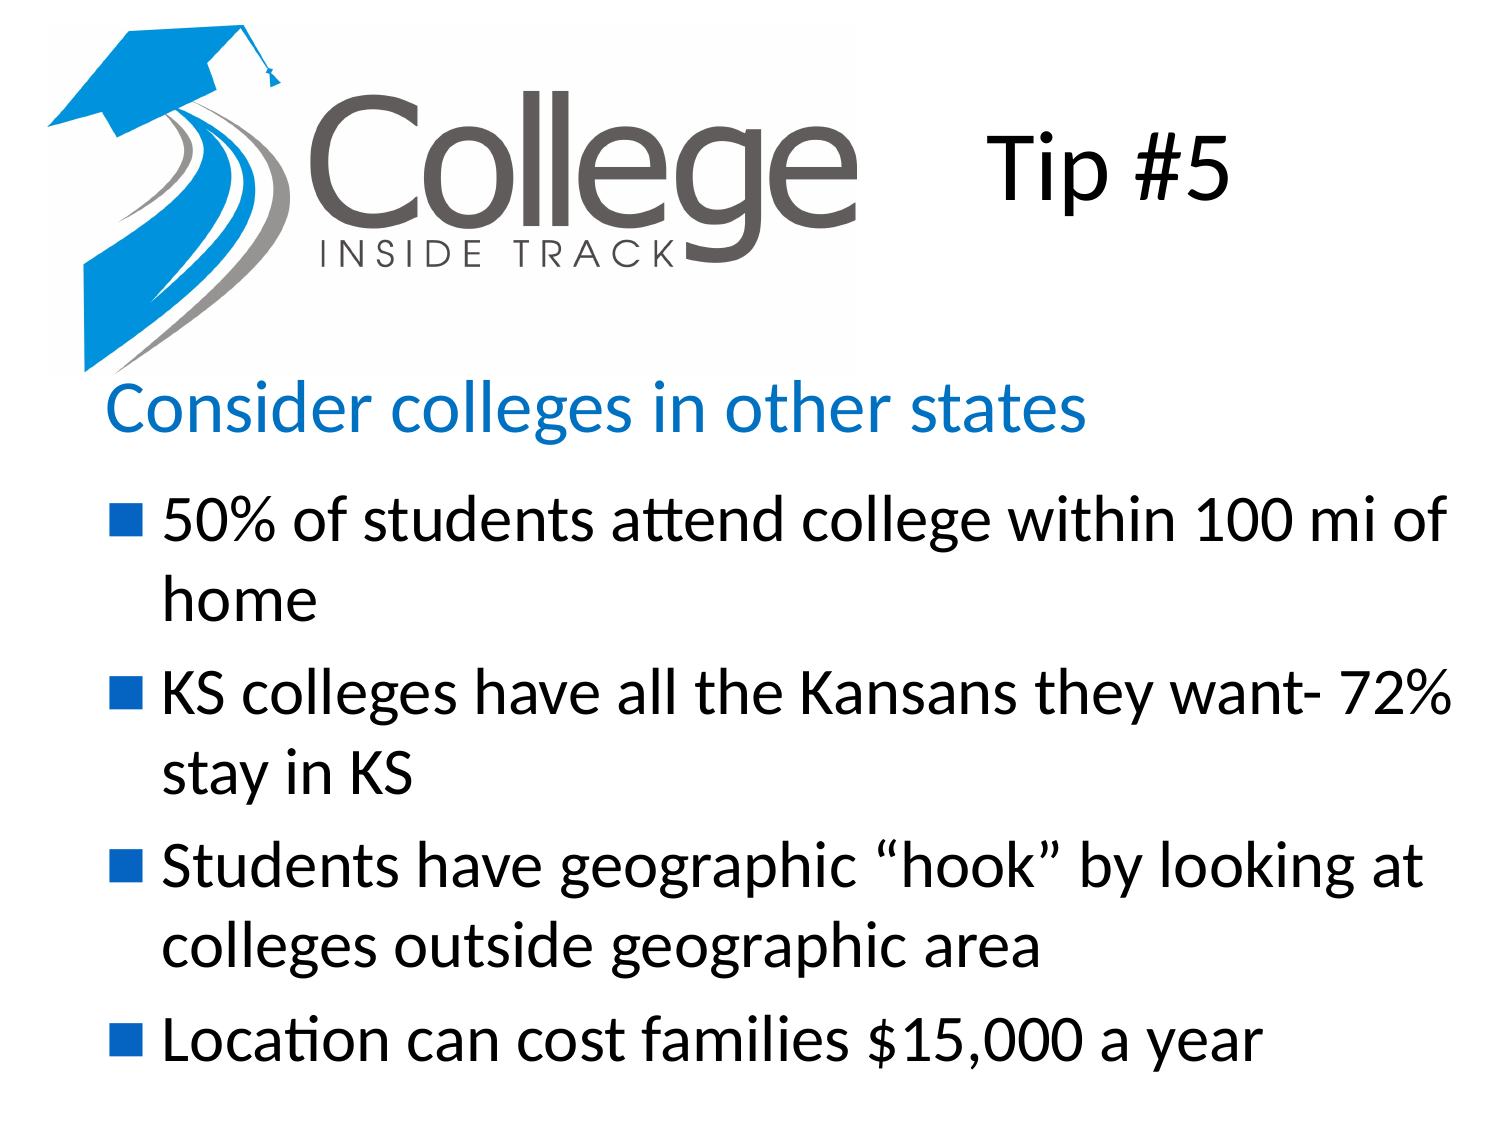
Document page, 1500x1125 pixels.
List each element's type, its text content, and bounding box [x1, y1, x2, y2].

title Tip #5 [971, 59, 1397, 278]
picture [46, 25, 857, 375]
picture [165, 136, 244, 288]
text_box Consider colleges in other states 50% of students attend college within 100 mi of home KS colleges have all the Kansans they want- 72% stay in KS Students have geographic “hook” by looking at colleges outside geographic area Location can cost families $15,000 a year [90, 349, 1473, 1077]
